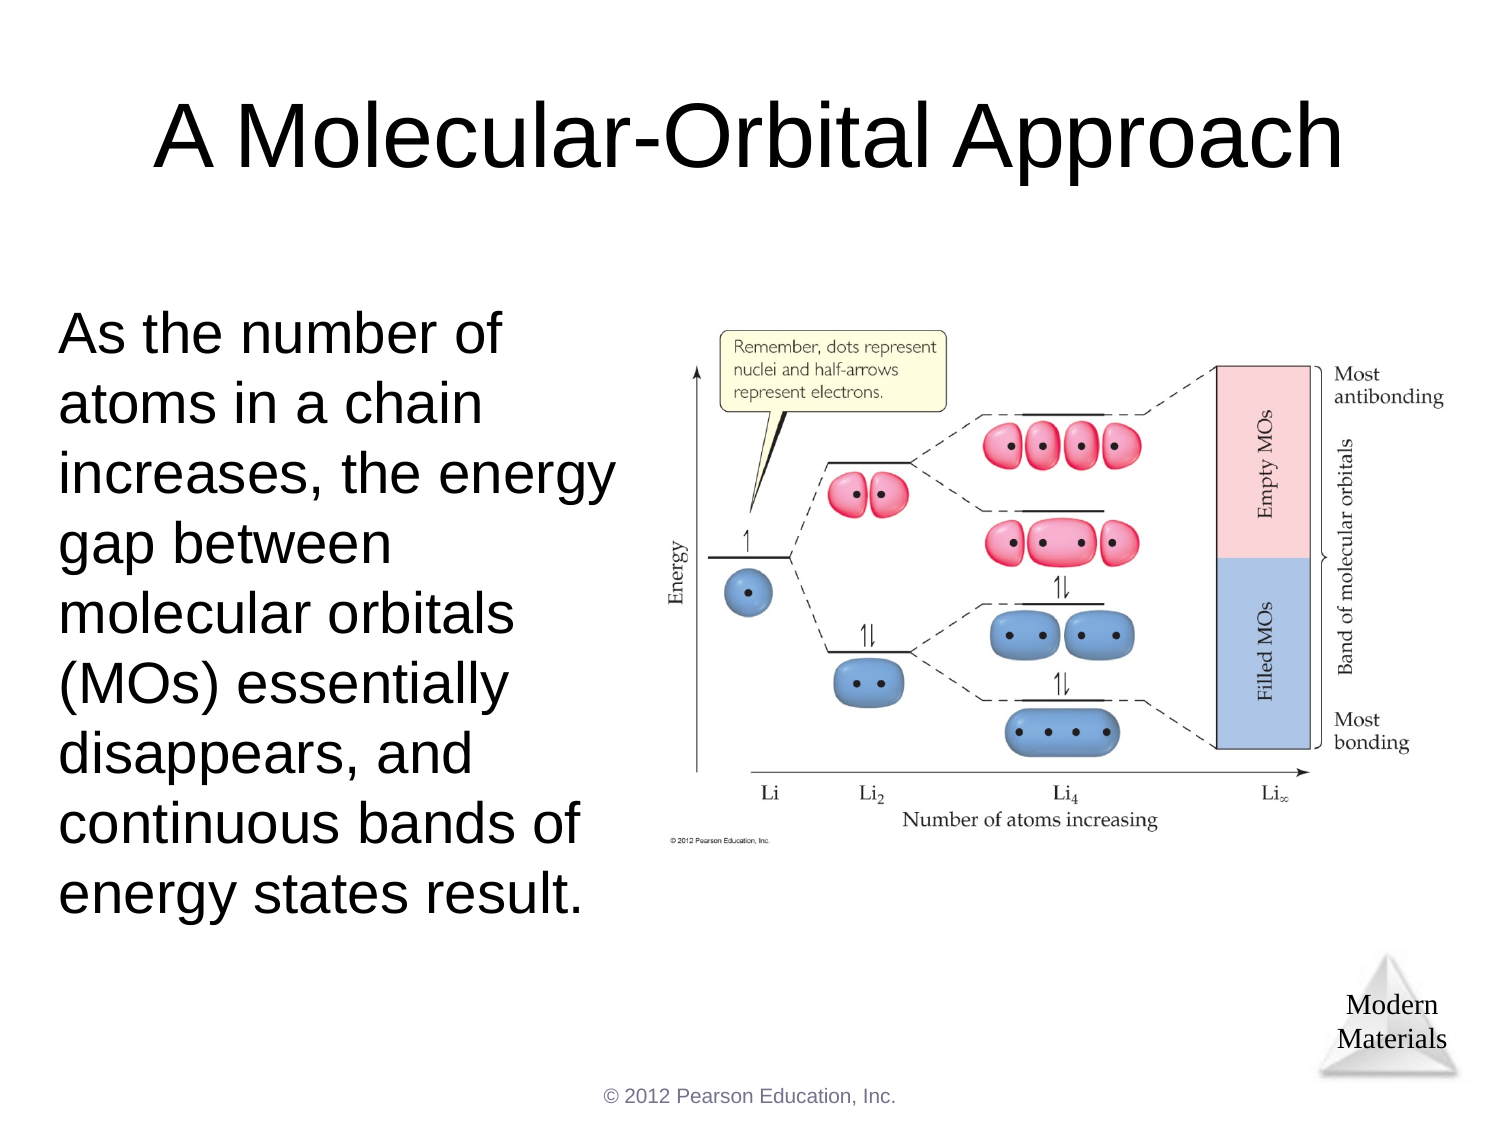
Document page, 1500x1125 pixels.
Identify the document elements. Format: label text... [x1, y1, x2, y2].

picture [662, 323, 1451, 851]
picture [1275, 900, 1500, 1125]
list As the number of atoms in a chain increases, the energy gap between molecular orbitals (MOs) essentially disappears, and continuous bands of energy states result. [0, 287, 638, 963]
title A Molecular-Orbital Approach [112, 37, 1388, 226]
